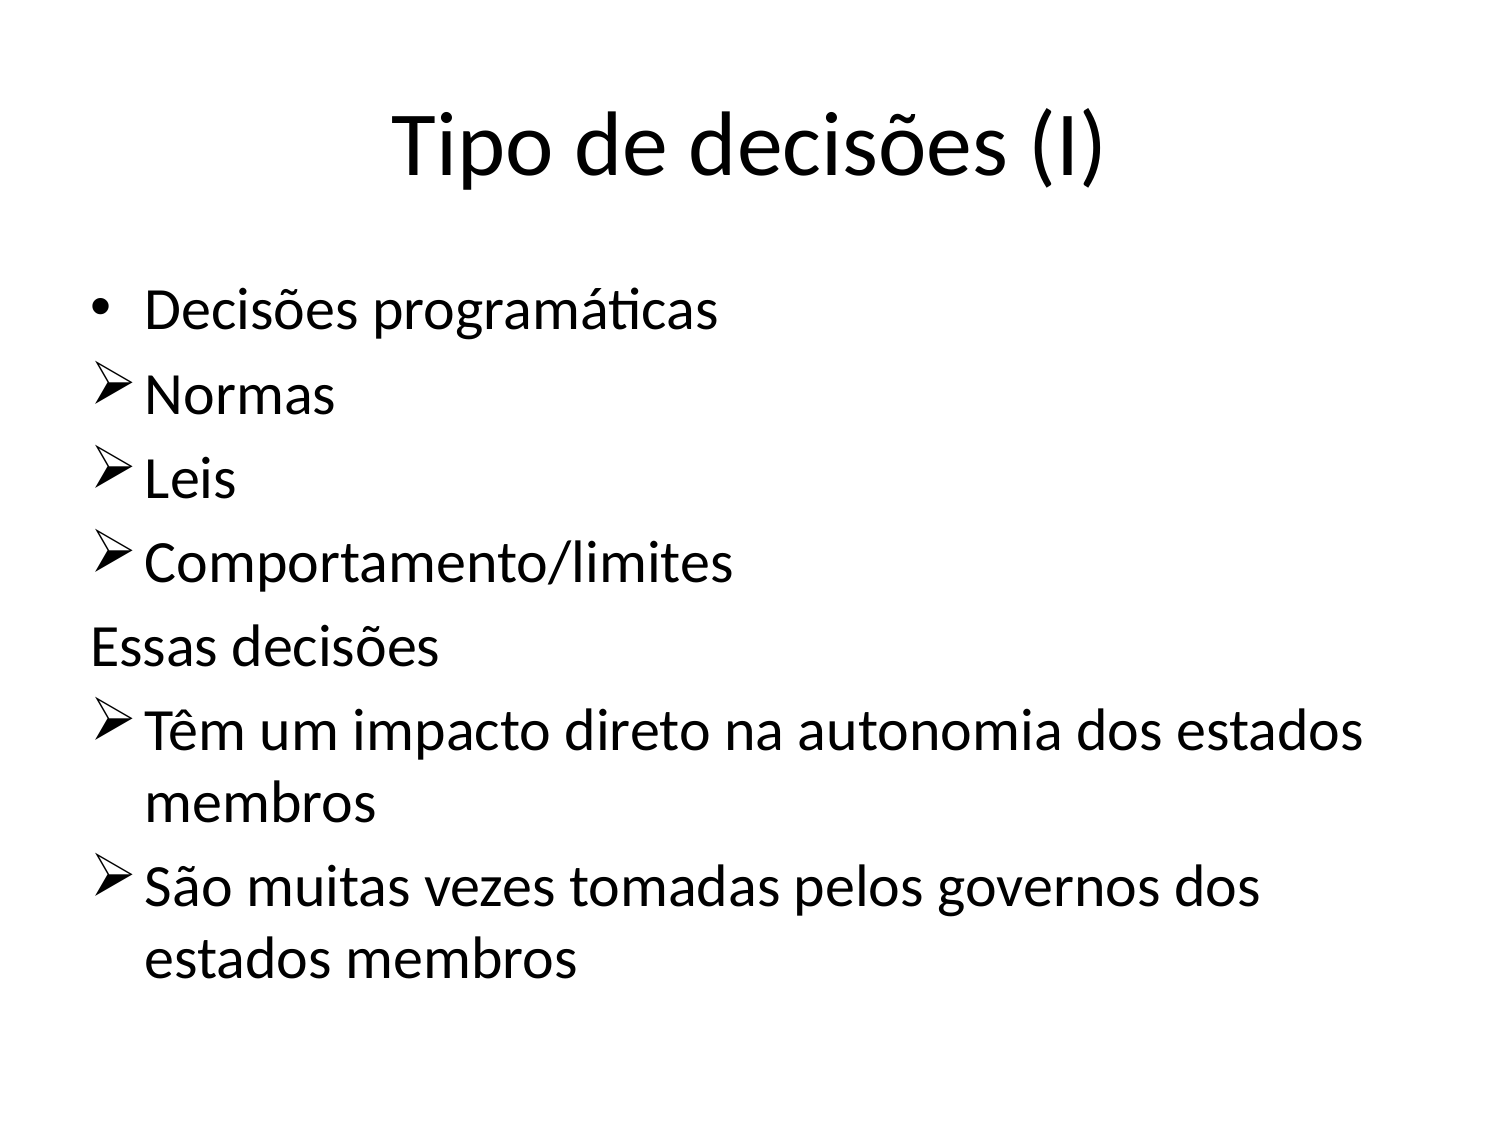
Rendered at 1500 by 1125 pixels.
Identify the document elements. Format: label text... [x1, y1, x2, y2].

title Tipo de decisões (I) [75, 45, 1425, 233]
list Decisões programáticas Normas Leis Comportamento/limites Essas decisões Têm um impacto direto na autonomia dos estados membros São muitas vezes tomadas pelos governos dos estados membros [75, 262, 1425, 1005]
